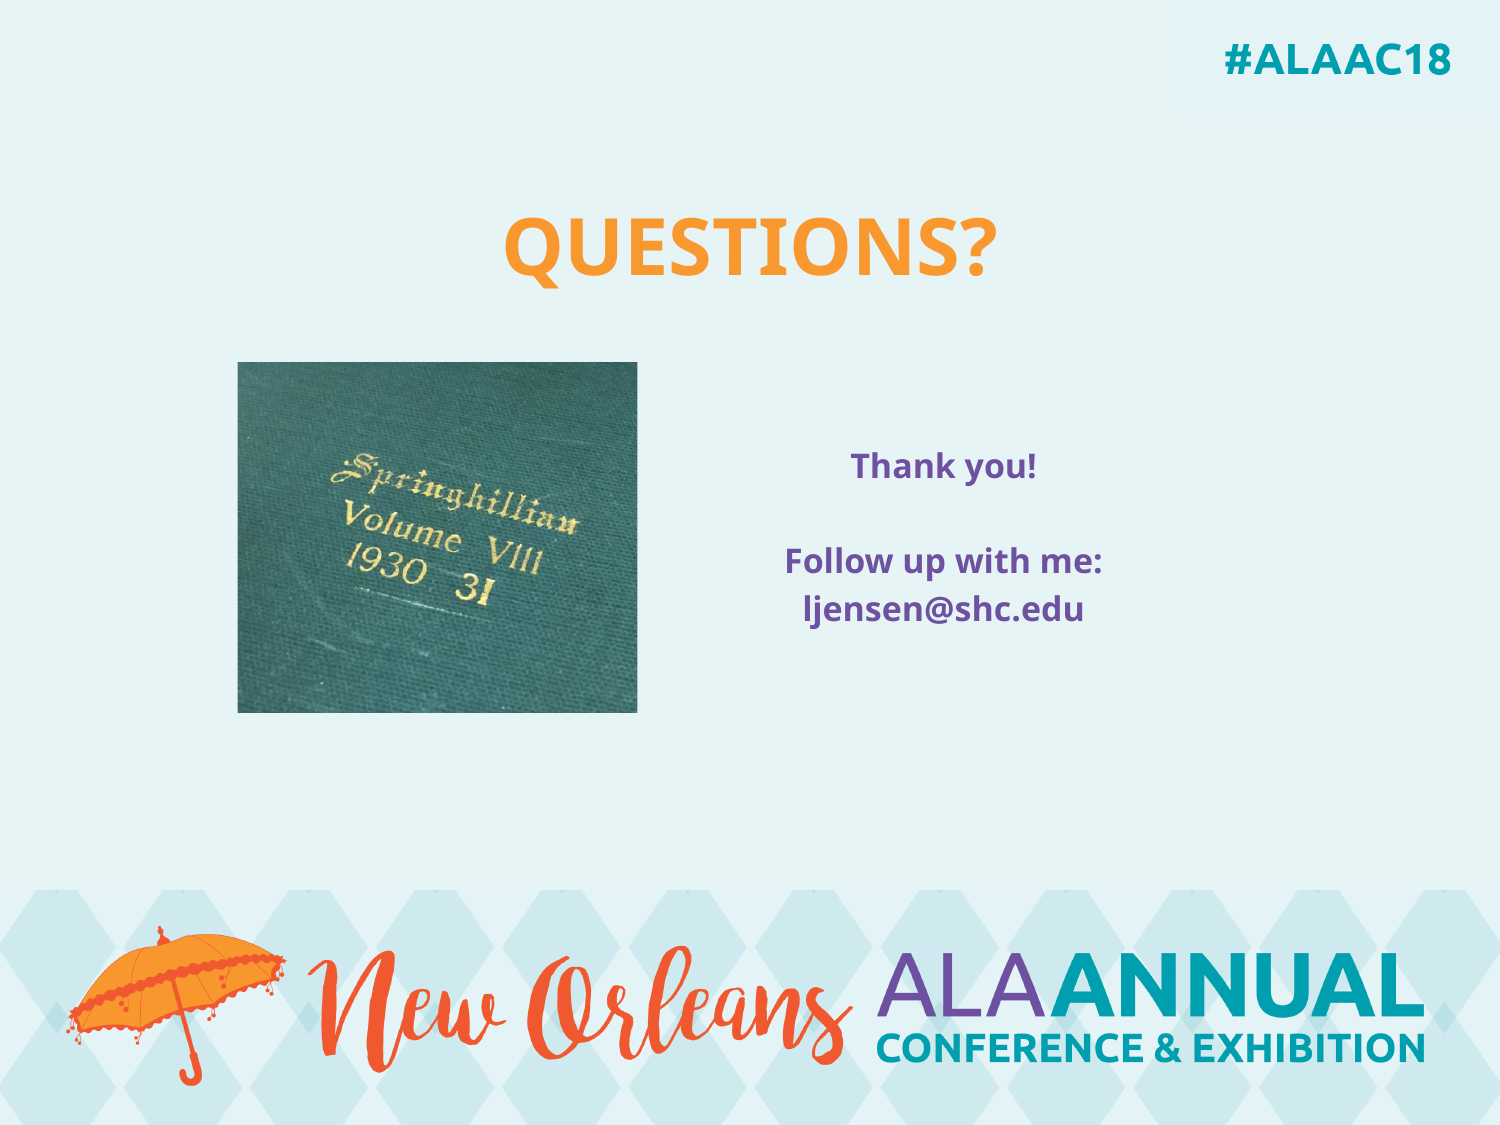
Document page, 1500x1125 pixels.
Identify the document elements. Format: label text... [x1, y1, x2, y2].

title Questions? [0, 162, 1500, 325]
subtitle Thank you! Follow up with me: ljensen@shc.edu [638, 437, 1500, 638]
picture [0, 0, 1500, 162]
picture [0, 325, 1500, 1125]
